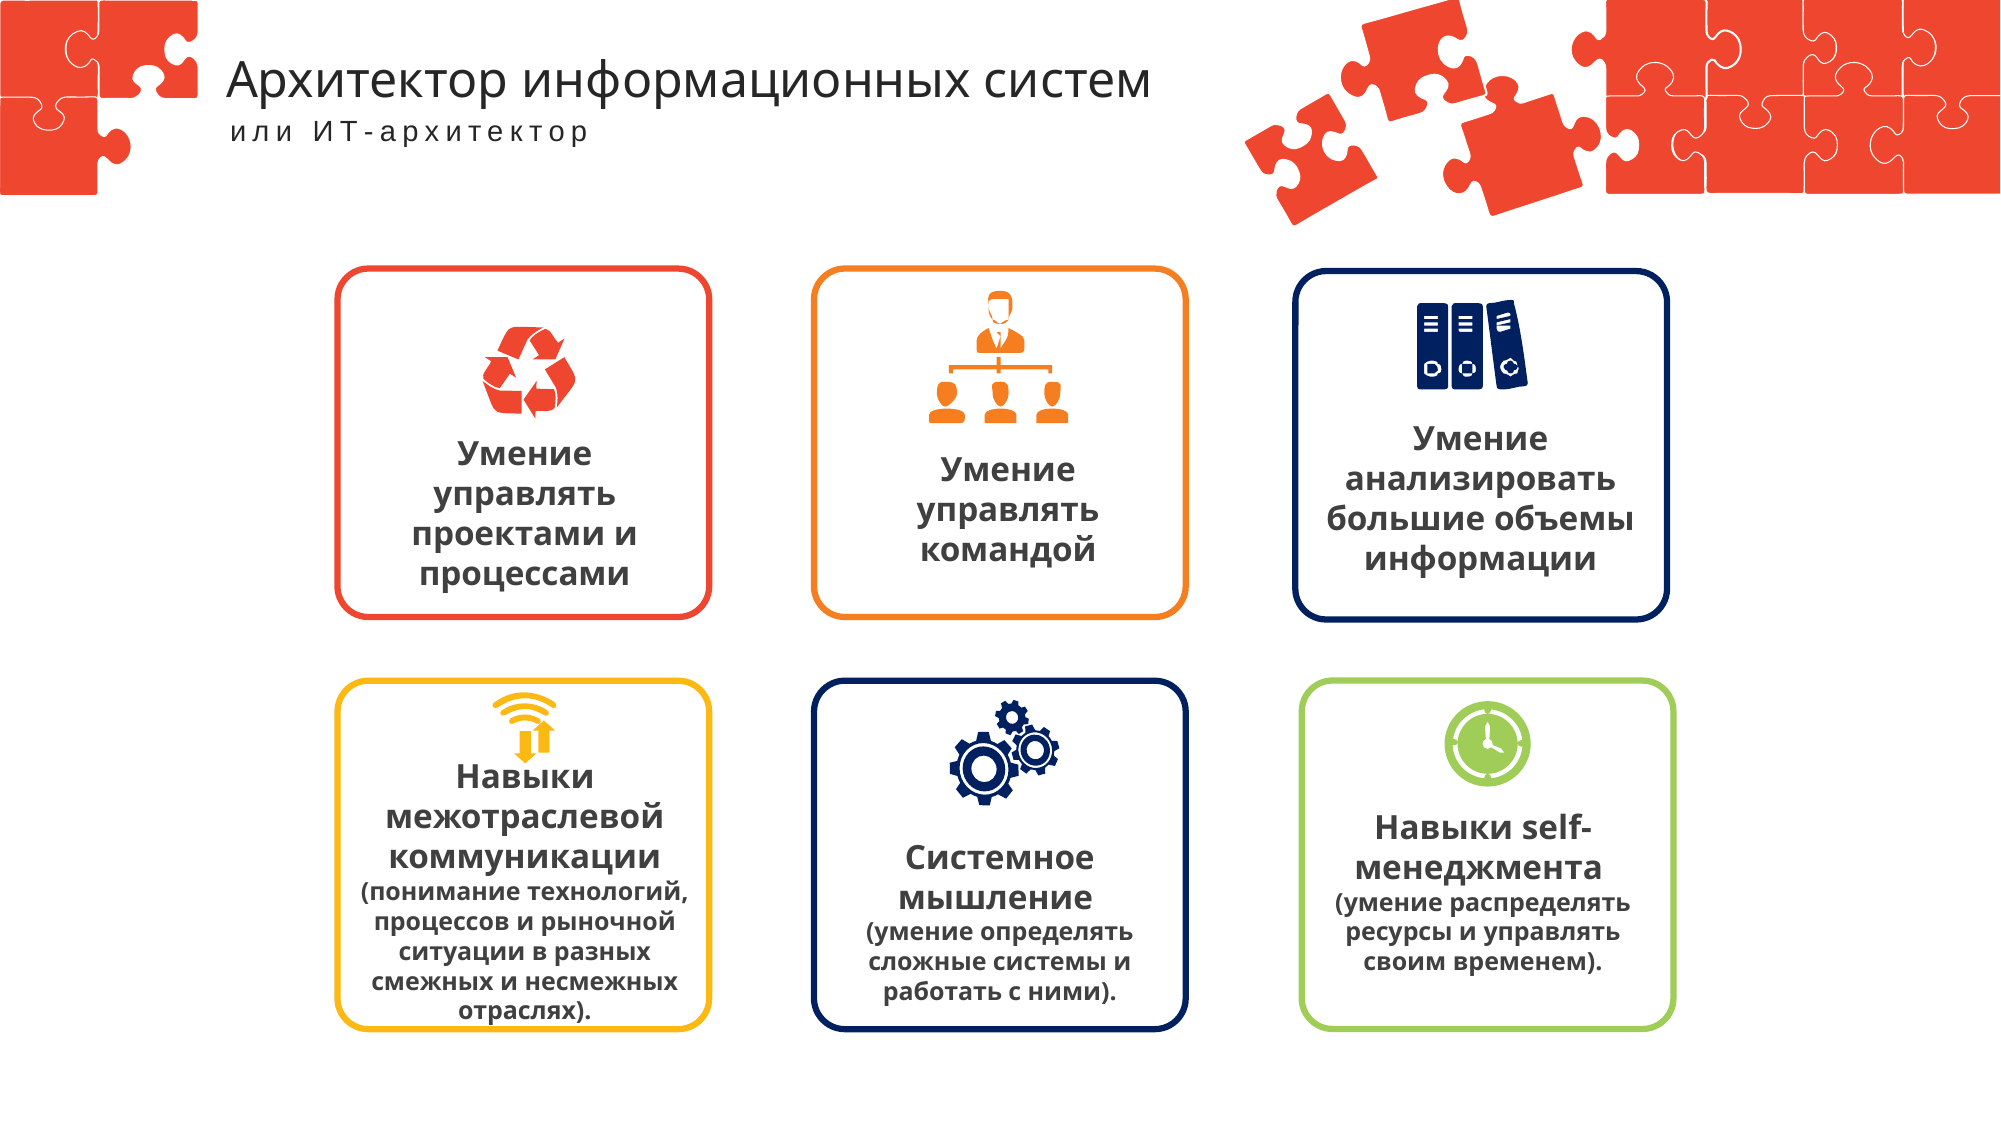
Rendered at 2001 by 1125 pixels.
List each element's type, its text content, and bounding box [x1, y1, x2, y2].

text_box [491, 691, 558, 710]
text_box [992, 381, 1009, 407]
text_box [929, 408, 965, 424]
text_box Навыки self-менеджмента (умение распределять ресурсы и управлять своим временем). [1315, 798, 1651, 984]
list Архитектор информационных систем [211, 22, 1932, 141]
text_box [984, 408, 1017, 424]
text_box Умение анализировать большие объемы информации [1311, 409, 1650, 585]
text_box [336, 267, 711, 619]
text_box Навыки межотраслевой коммуникации (понимание технологий, процессов и рыночной ситуации в разных смежных и несмежных отраслях). [328, 747, 721, 1033]
text_box [948, 356, 1053, 374]
text_box [948, 698, 1061, 807]
text_box [1300, 679, 1675, 1031]
text_box Умение управлять проектами и процессами [346, 424, 703, 600]
text_box [936, 381, 957, 407]
text_box [1443, 700, 1532, 788]
text_box [1417, 303, 1449, 390]
text_box или ИТ-архитектор [215, 105, 618, 156]
text_box [1451, 303, 1483, 390]
text_box Системное мышление (умение определять сложные системы и работать с ними). [850, 828, 1150, 1013]
text_box [1036, 408, 1069, 424]
text_box [508, 713, 558, 765]
text_box Умение управлять командой [834, 440, 1182, 575]
text_box [480, 325, 577, 423]
text_box [336, 679, 711, 747]
text_box [988, 290, 1013, 324]
text_box [1486, 299, 1528, 390]
text_box [812, 679, 1187, 1031]
text_box [1044, 381, 1061, 407]
text_box [812, 267, 1187, 619]
text_box [1294, 269, 1669, 621]
text_box [499, 702, 550, 717]
text_box [976, 327, 1025, 353]
